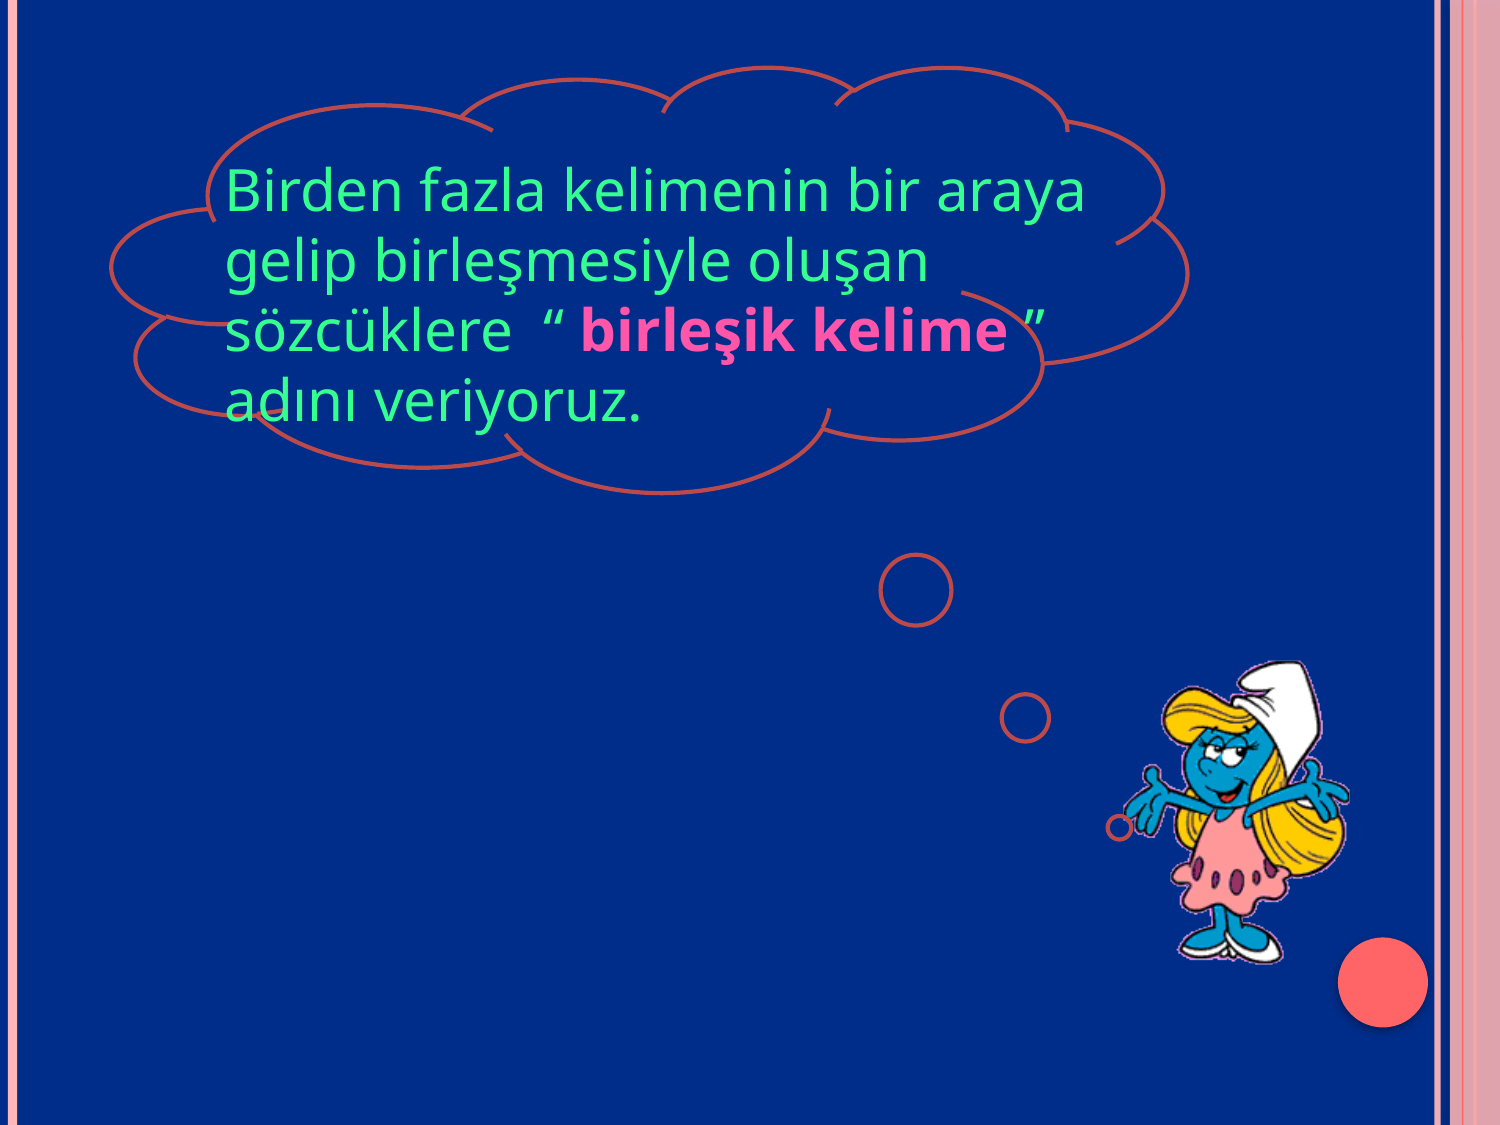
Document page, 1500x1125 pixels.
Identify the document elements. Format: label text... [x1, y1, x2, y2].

picture [1115, 632, 1359, 994]
text_box [231, 65, 1190, 346]
text_box Birden fazla kelimenin bir araya gelip birleşmesiyle oluşan sözcüklere “ birleşik kelime ” adını veriyoruz. [209, 146, 1128, 441]
text_box [1105, 818, 1109, 837]
text_box [878, 552, 954, 628]
text_box [999, 692, 1052, 744]
text_box [289, 441, 817, 496]
text_box [109, 176, 209, 415]
